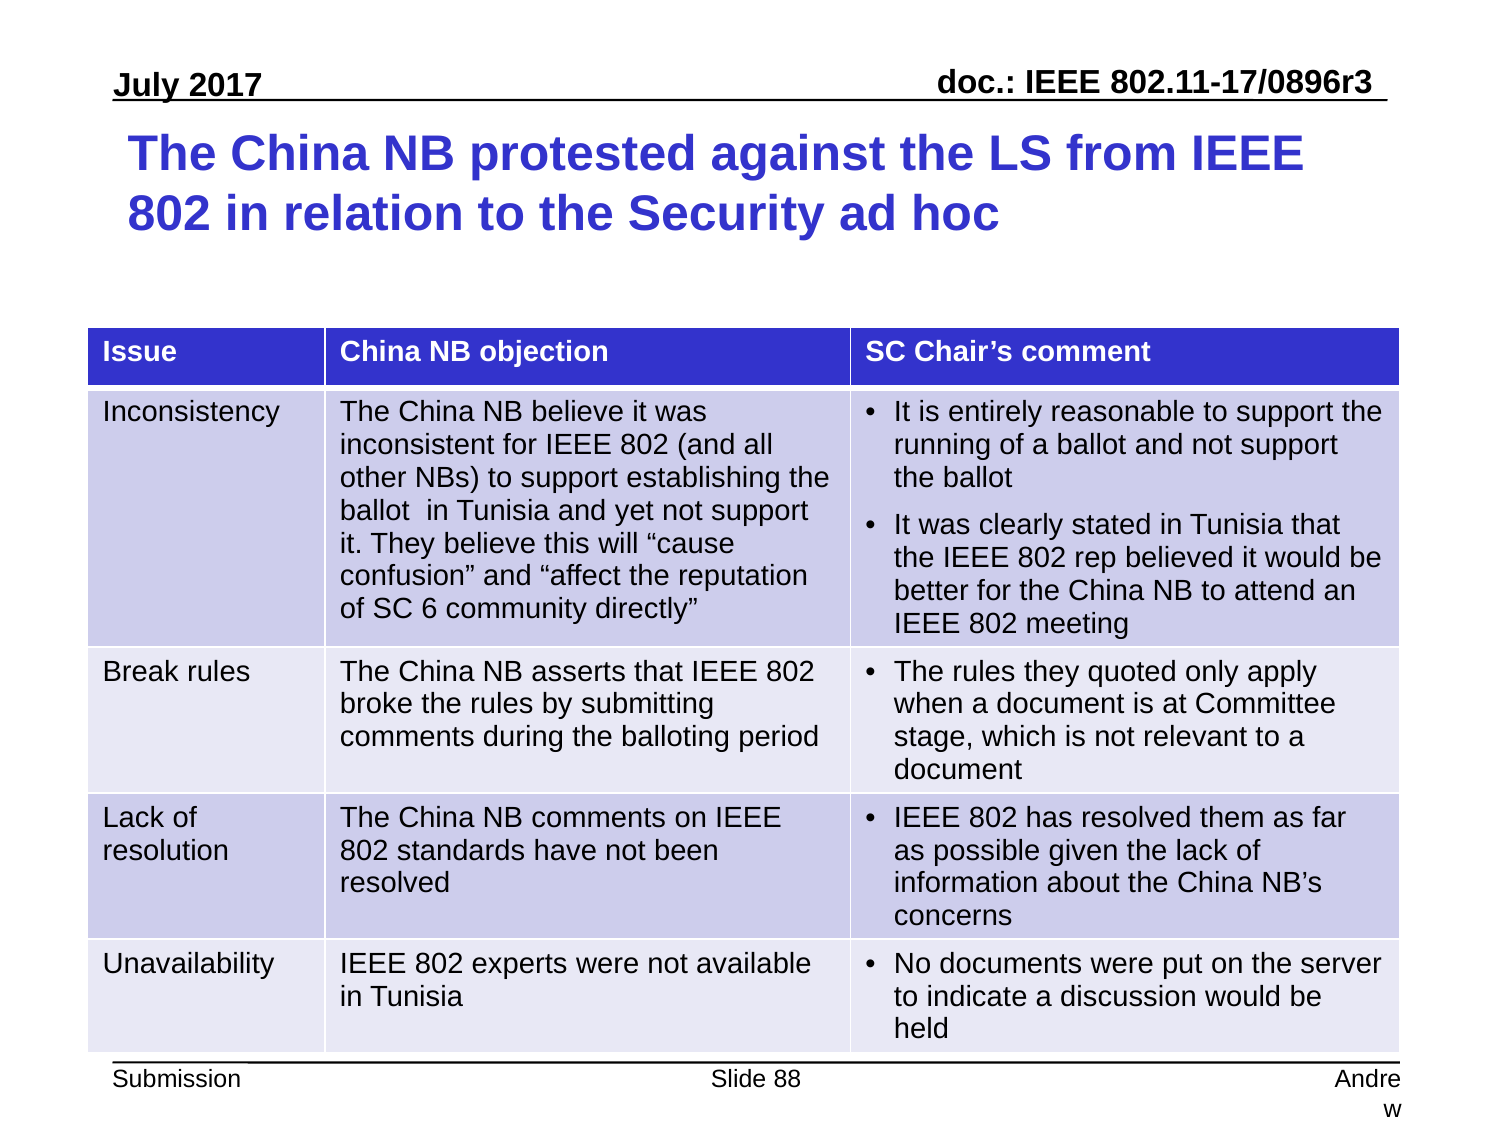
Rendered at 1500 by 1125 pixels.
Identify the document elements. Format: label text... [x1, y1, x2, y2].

table_cell Break rules [88, 648, 324, 792]
table_cell No documents were put on the server to indicate a discussion would be held [851, 940, 1399, 1052]
footer Andrew Myles, Cisco [1320, 1061, 1402, 1093]
title The China NB protested against the LS from IEEE 802 in relation to the Security ad hoc [112, 112, 1388, 288]
table_header China NB objection [326, 328, 850, 385]
table_cell The China NB asserts that IEEE 802 broke the rules by submitting comments during the balloting period [326, 648, 850, 792]
table_header SC Chair’s comment [851, 328, 1399, 385]
table_cell IEEE 802 has resolved them as far as possible given the lack of information about the China NB’s concerns [851, 794, 1399, 938]
table_cell IEEE 802 experts were not available in Tunisia [326, 940, 850, 1052]
slide_number Slide 88 [709, 1061, 803, 1093]
table_cell It is entirely reasonable to support the running of a ballot and not support the ballot It was clearly stated in Tunisia that the IEEE 802 rep believed it would be better for the China NB to attend an IEEE 802 meeting [851, 391, 1399, 646]
table_cell Unavailability [88, 940, 324, 1052]
table_cell Inconsistency [88, 391, 324, 646]
table_cell The China NB believe it was inconsistent for IEEE 802 (and all other NBs) to support establishing the ballot in Tunisia and yet not support it. They believe this will “cause confusion” and “affect the reputation of SC 6 community directly” [326, 391, 850, 646]
table_cell The China NB comments on IEEE 802 standards have not been resolved [326, 794, 850, 938]
table_cell The rules they quoted only apply when a document is at Committee stage, which is not relevant to a document [851, 648, 1399, 792]
table_cell Lack of resolution [88, 794, 324, 938]
table_header Issue [88, 328, 324, 385]
